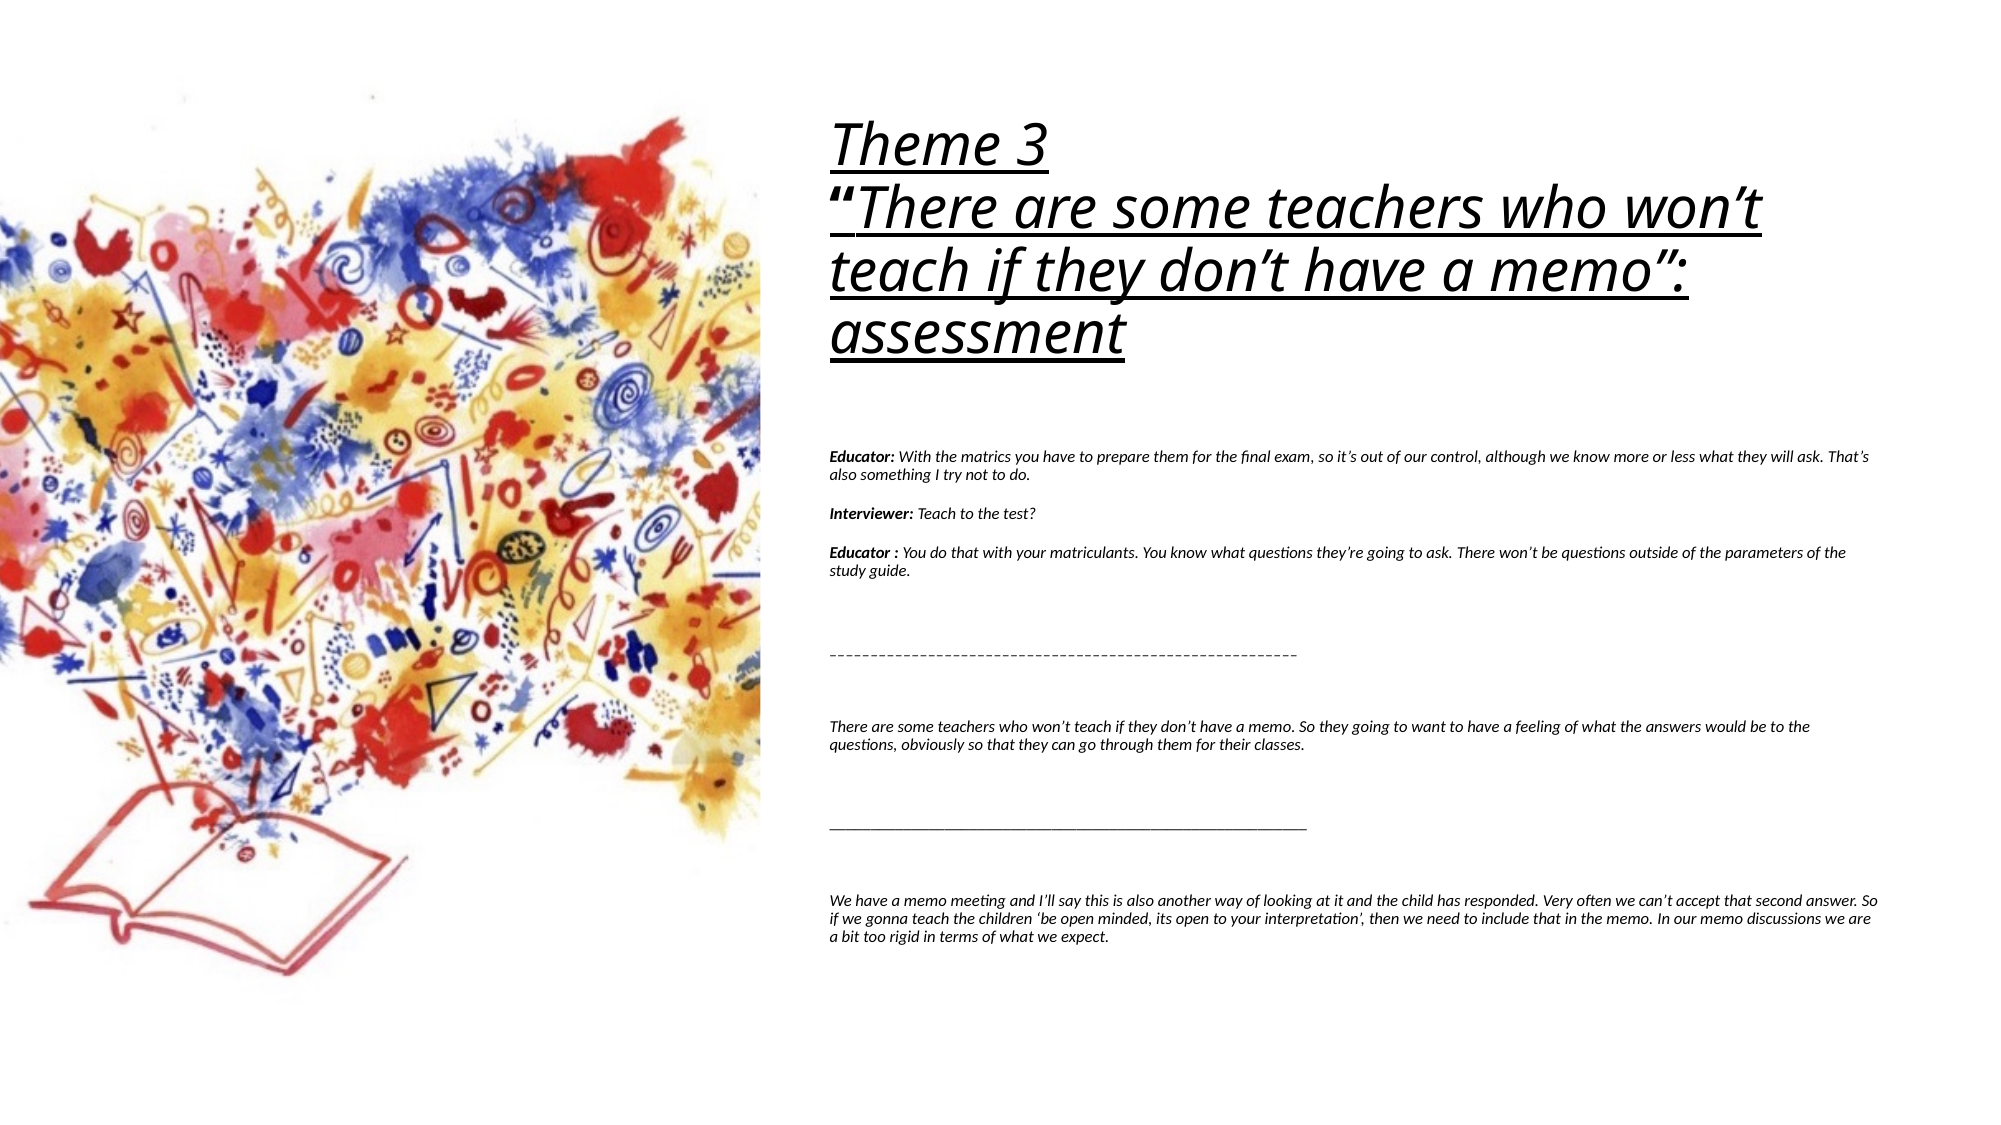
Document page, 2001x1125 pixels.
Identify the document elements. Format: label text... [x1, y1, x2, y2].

picture [0, 0, 761, 1125]
list Educator: With the matrics you have to prepare them for the final exam, so it’s out of our control, although we know more or less what they will ask. That’s also something I try not to do. Interviewer: Teach to the test? Educator : You do that with your matriculants. You know what questions they’re going to ask. There won’t be questions outside of the parameters of the study guide. _________________________________________________________ There are some teachers who won’t teach if they don’t have a memo. So they going to want to have a feeling of what the answers would be to the questions, obviously so that they can go through them for their classes. __________________________________________________________ We have a memo meeting and I’ll say this is also another way of looking at it and the child has responded. Very often we can’t accept that second answer. So if we gonna teach the children ‘be open minded, its open to your interpretation’, then we need to include that in the memo. In our memo discussions we are a bit too rigid in terms of what we expect. [814, 399, 1895, 1021]
title Theme 3 “There are some teachers who won’t teach if they don’t have a memo”: assessment [814, 103, 1895, 379]
